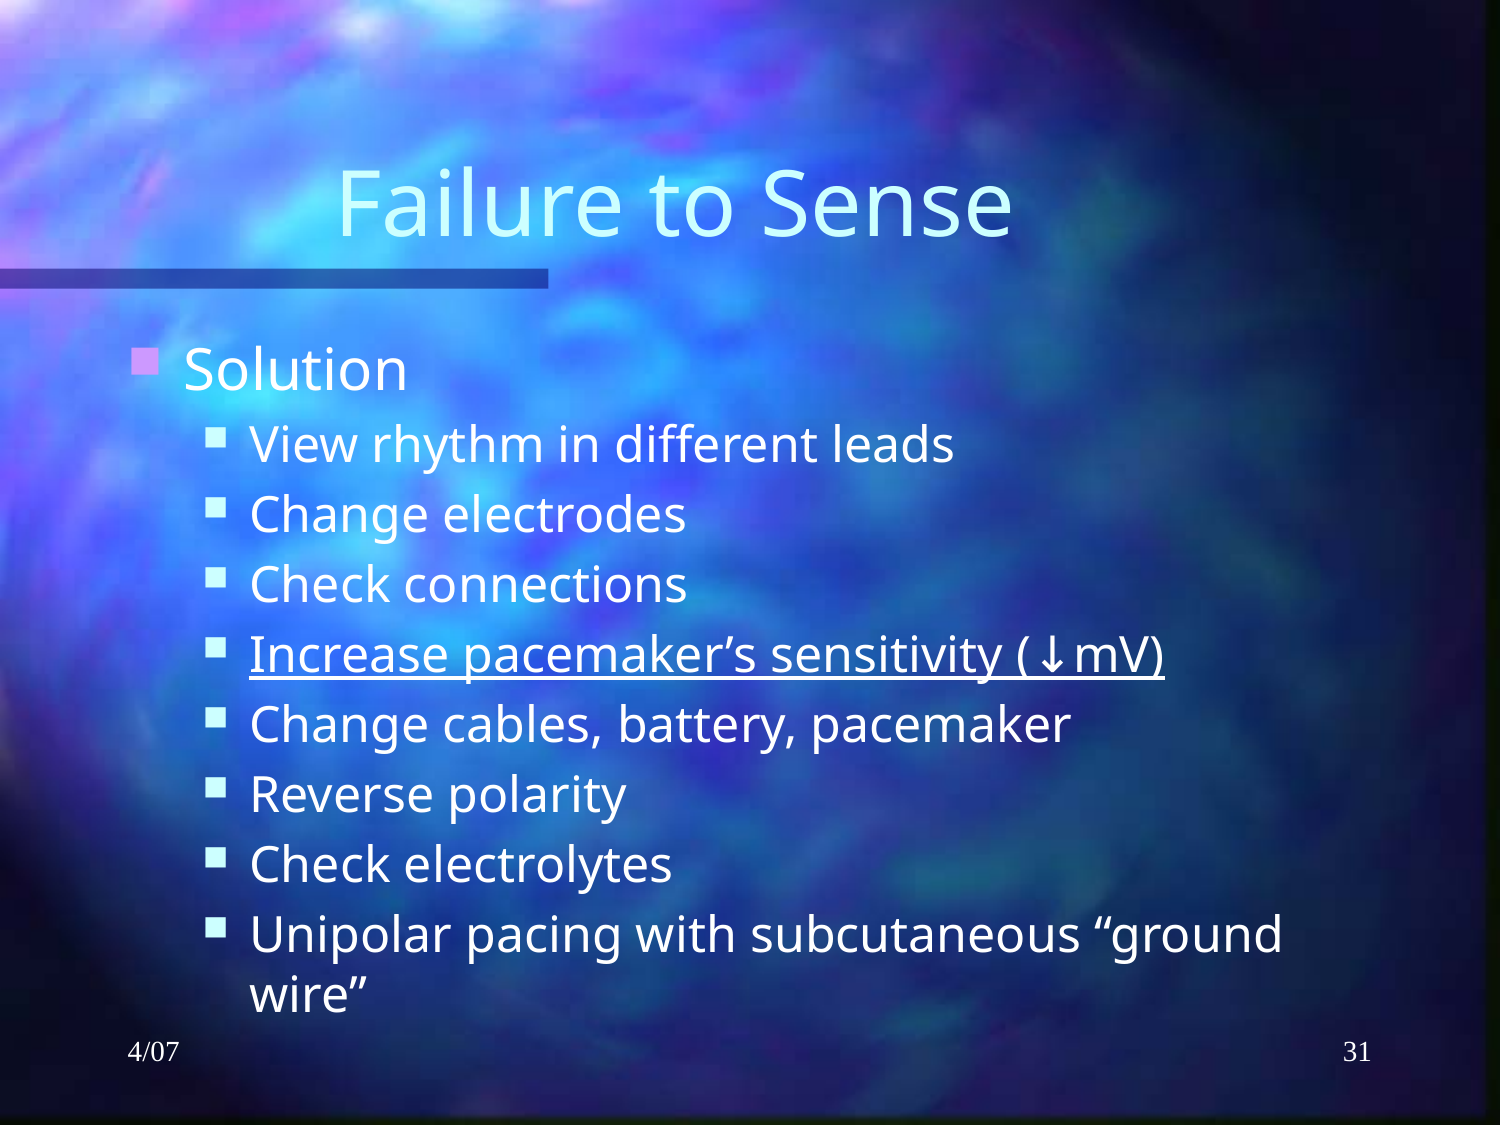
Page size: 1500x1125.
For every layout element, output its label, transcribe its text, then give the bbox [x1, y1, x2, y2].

title Failure to Sense [37, 74, 1313, 263]
slide_number 4/07 [112, 1024, 426, 1101]
slide_number 31 [1074, 1024, 1388, 1101]
picture [0, 0, 1500, 1125]
list Solution View rhythm in different leads Change electrodes Check connections Increase pacemaker’s sensitivity (↓mV) Change cables, battery, pacemaker Reverse polarity Check electrolytes Unipolar pacing with subcutaneous “ground wire” [112, 324, 1388, 1001]
